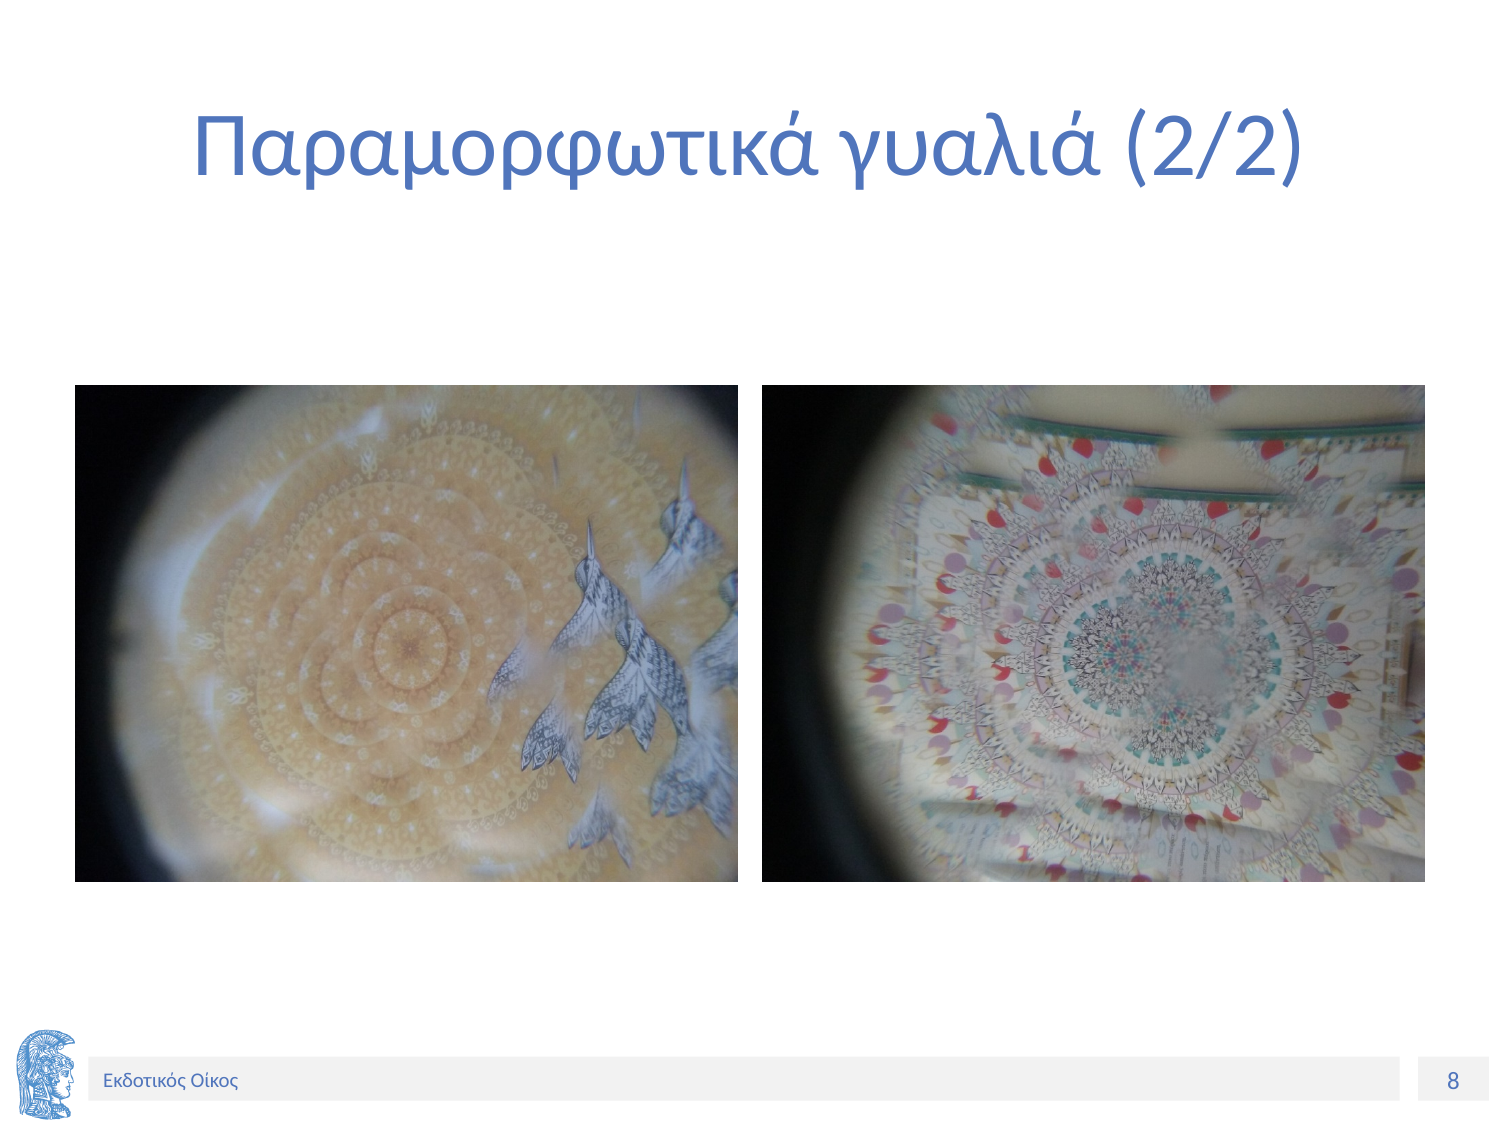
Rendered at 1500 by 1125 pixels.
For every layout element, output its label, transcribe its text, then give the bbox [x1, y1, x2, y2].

title Παραμορφωτικά γυαλιά (2/2) [75, 45, 1425, 233]
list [762, 385, 1426, 883]
picture [9, 1026, 81, 1120]
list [74, 385, 738, 883]
